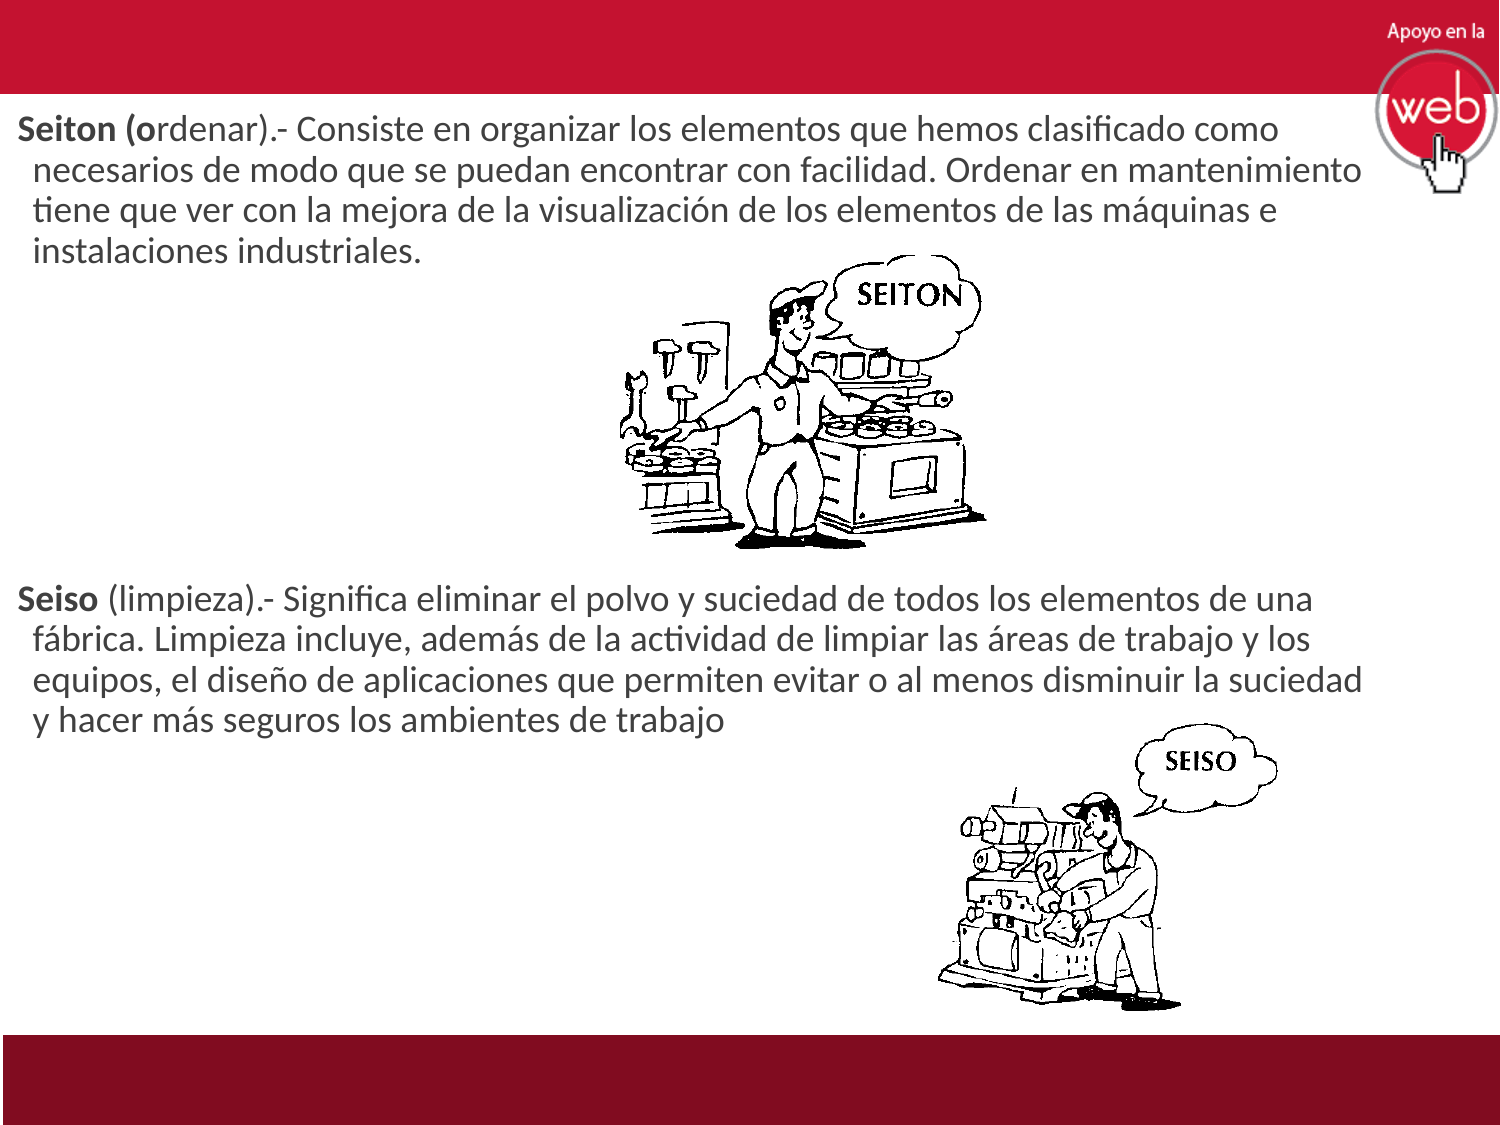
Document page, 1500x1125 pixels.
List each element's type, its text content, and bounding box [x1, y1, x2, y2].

list Seiton (ordenar).- Consiste en organizar los elementos que hemos clasificado como necesarios de modo que se puedan encontrar con facilidad. Ordenar en mantenimiento tiene que ver con la mejora de la visualización de los elementos de las máquinas e instalaciones industriales. Seiso (limpieza).- Significa eliminar el polvo y suciedad de todos los elementos de una fábrica. Limpieza incluye, además de la actividad de limpiar las áreas de trabajo y los equipos, el diseño de aplicaciones que permiten evitar o al menos disminuir la suciedad y hacer más seguros los ambientes de trabajo [17, 101, 1368, 845]
picture [0, 0, 1500, 1125]
